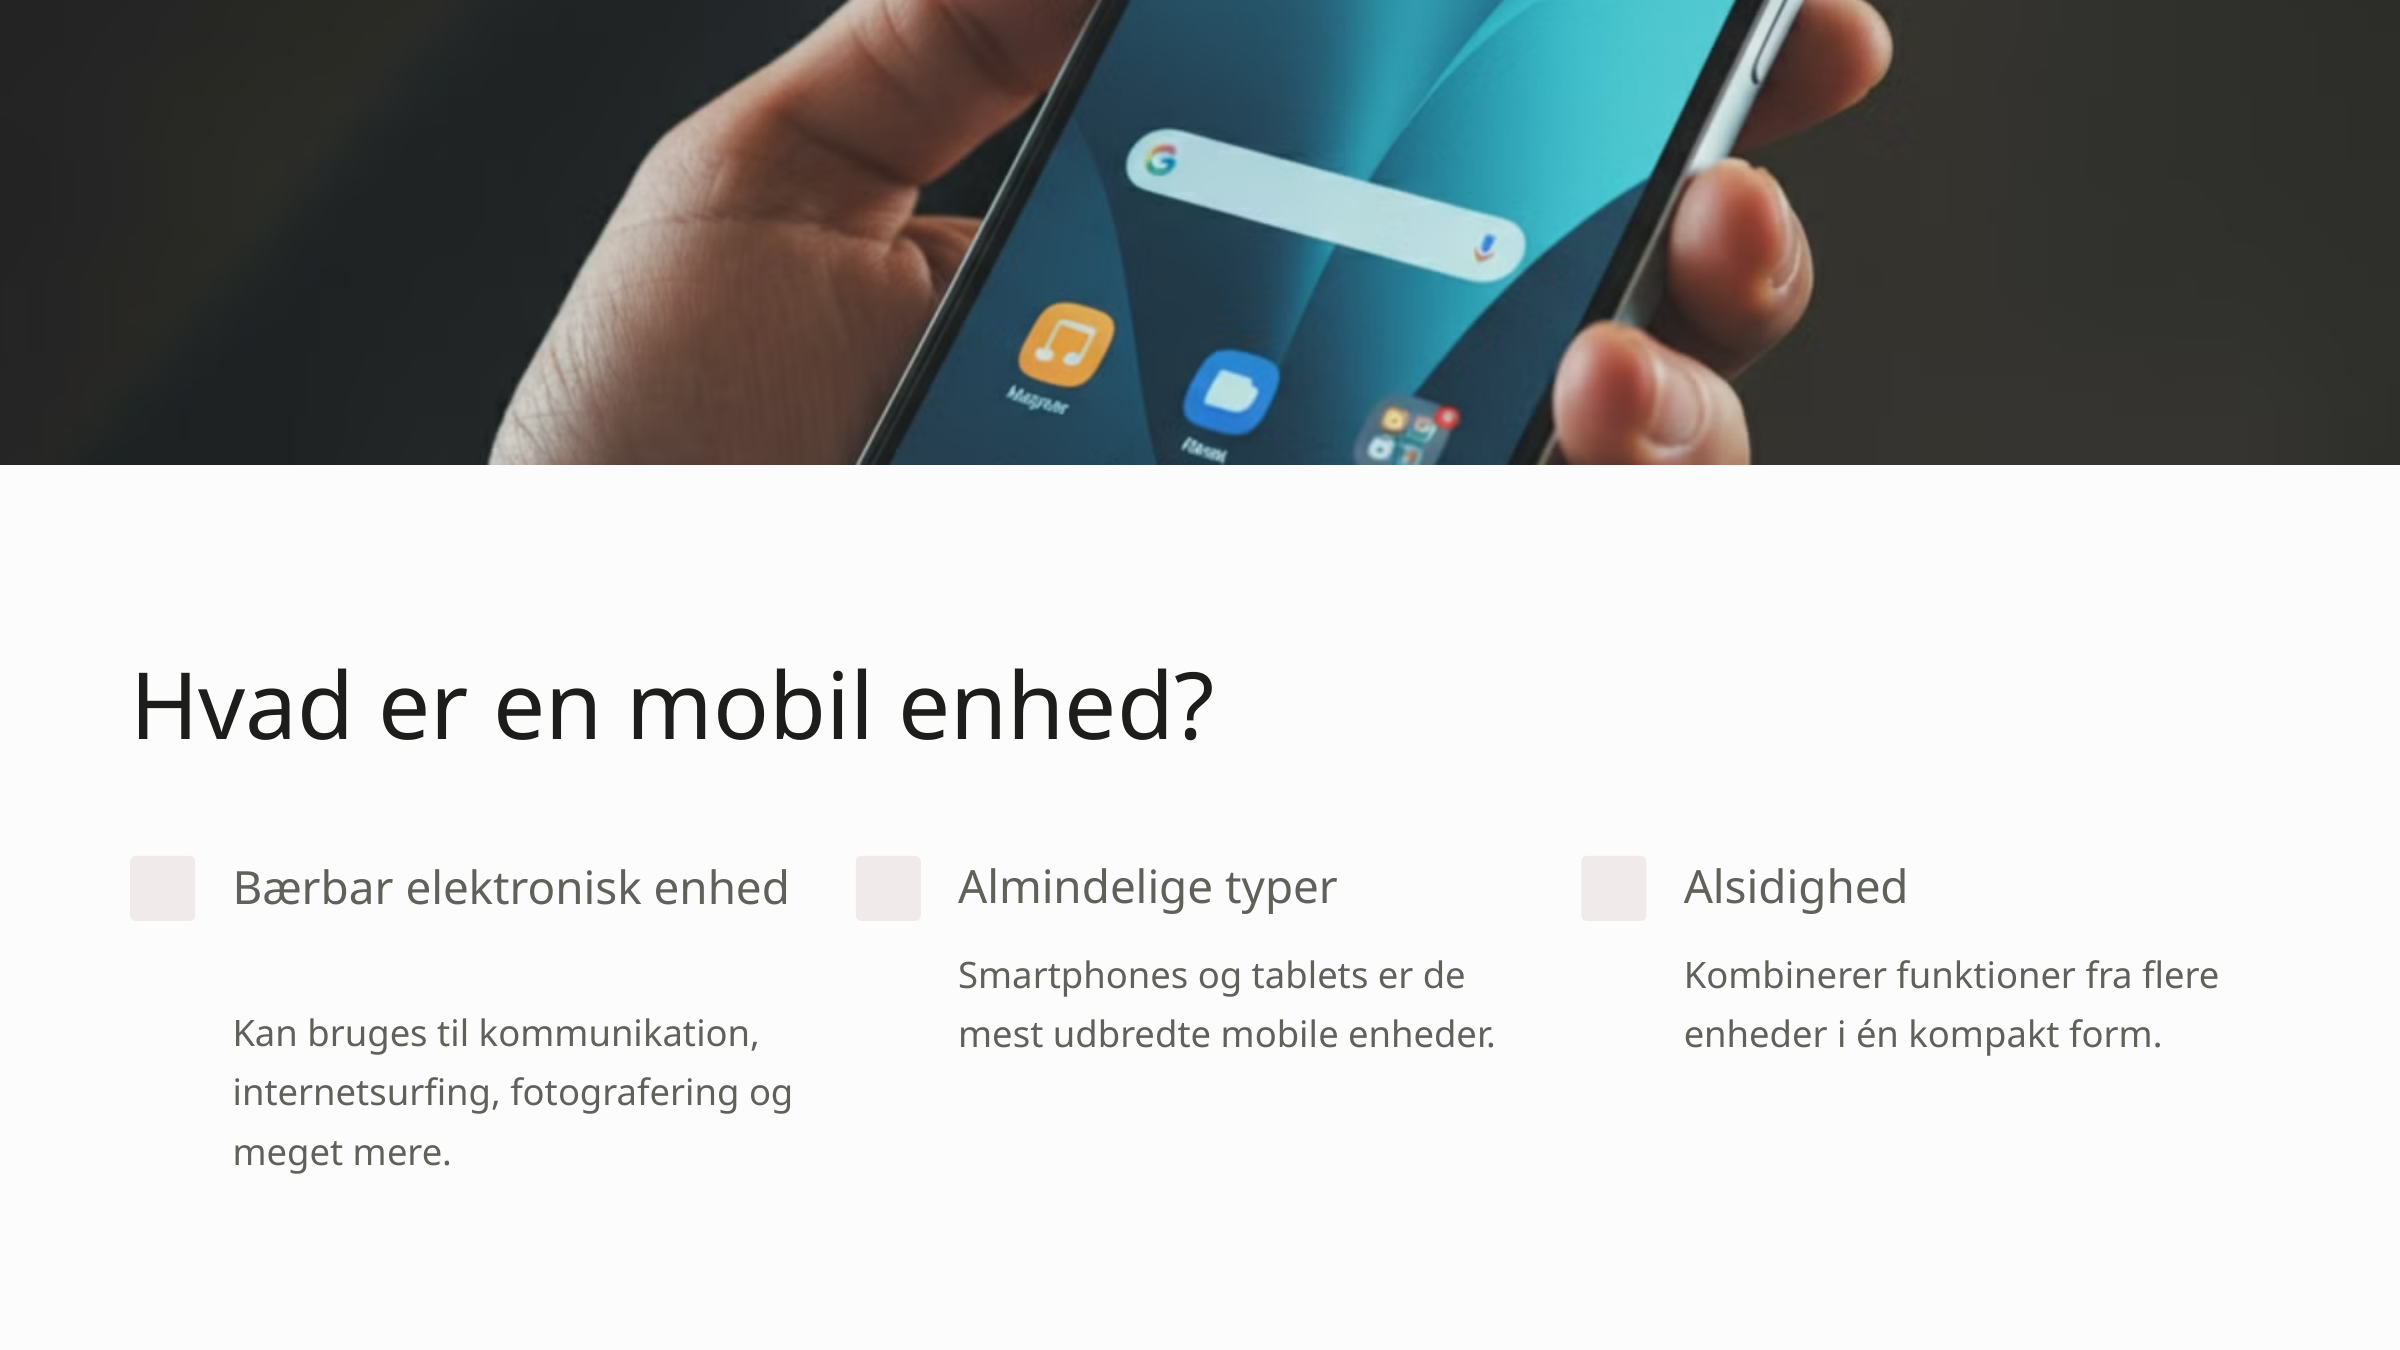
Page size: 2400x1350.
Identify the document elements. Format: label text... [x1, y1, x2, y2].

text_box Kombinerer funktioner fra flere enheder i én kompakt form. [1683, 936, 2270, 1056]
text_box [130, 855, 196, 921]
text_box Almindelige typer [958, 855, 1424, 914]
picture [0, 0, 2400, 466]
text_box Bærbar elektronisk enhed [232, 855, 819, 973]
text_box [1581, 855, 1647, 921]
text_box Smartphones og tablets er de mest udbredte mobile enheder. [958, 936, 1545, 1056]
text_box Hvad er en mobil enhed? [130, 641, 1302, 759]
text_box Kan bruges til kommunikation, internetsurfing, fotografering og meget mere. [232, 994, 819, 1173]
text_box Alsidighed [1683, 855, 2149, 914]
text_box [855, 855, 921, 921]
